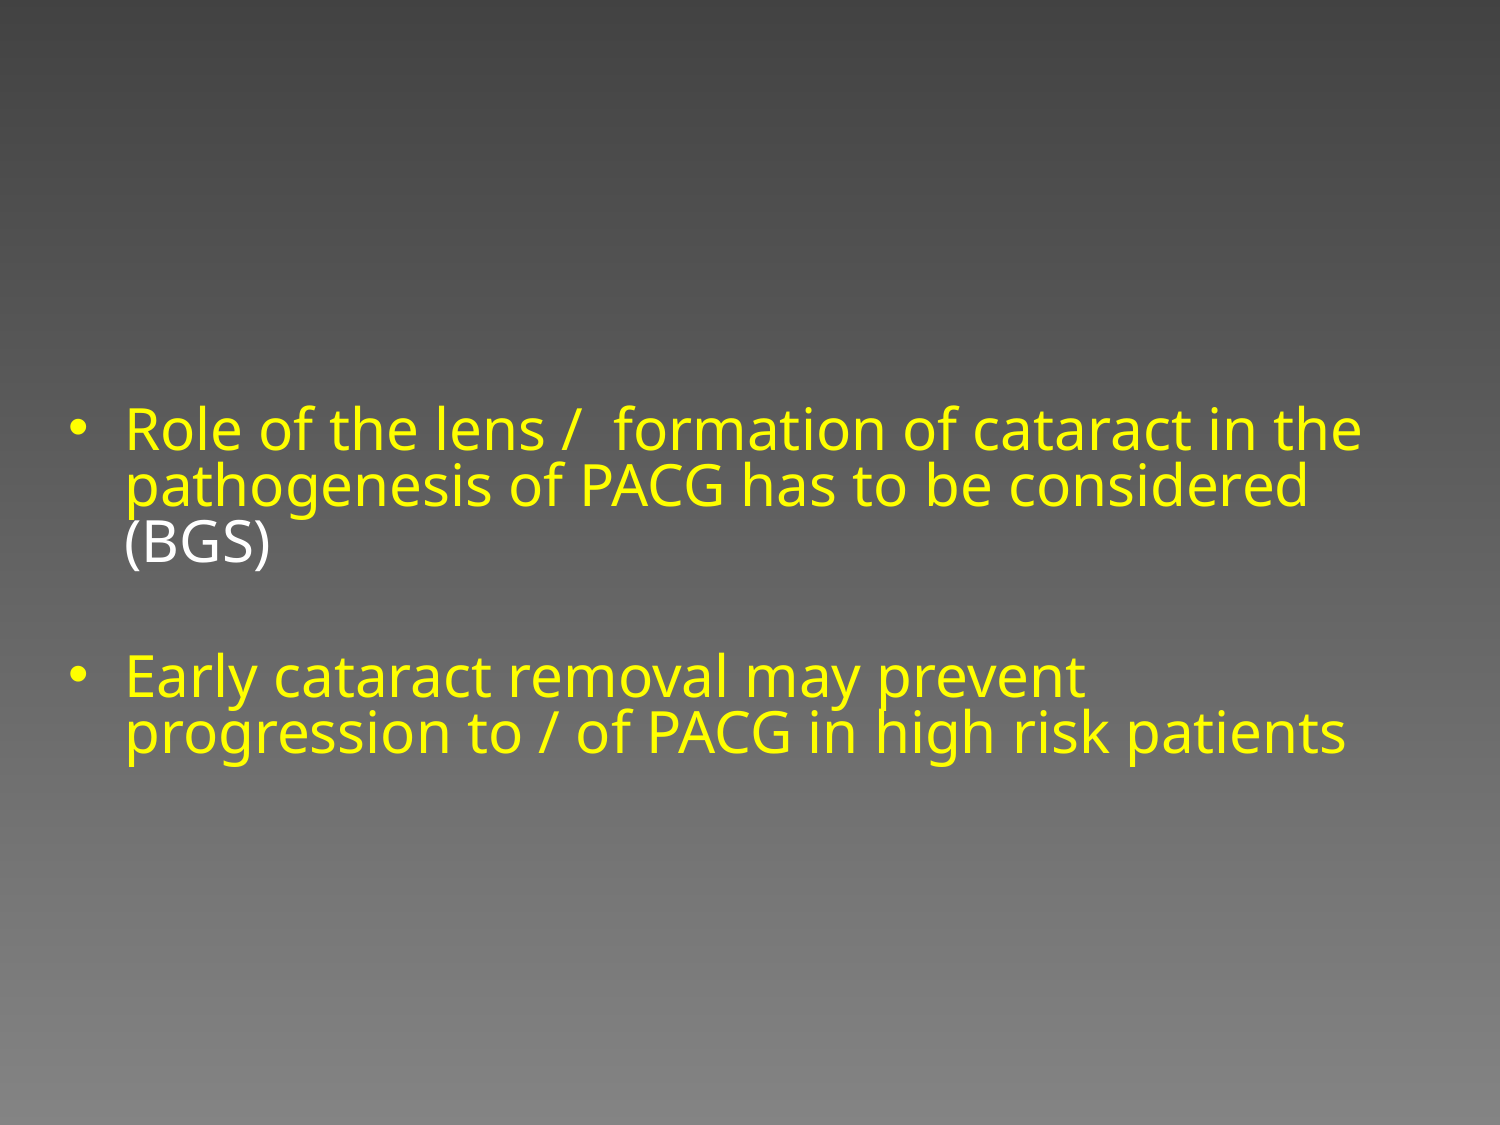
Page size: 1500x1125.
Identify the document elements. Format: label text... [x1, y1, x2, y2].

list Role of the lens / formation of cataract in the pathogenesis of PACG has to be considered (BGS) Early cataract removal may prevent progression to / of PACG in high risk patients [52, 101, 1404, 941]
